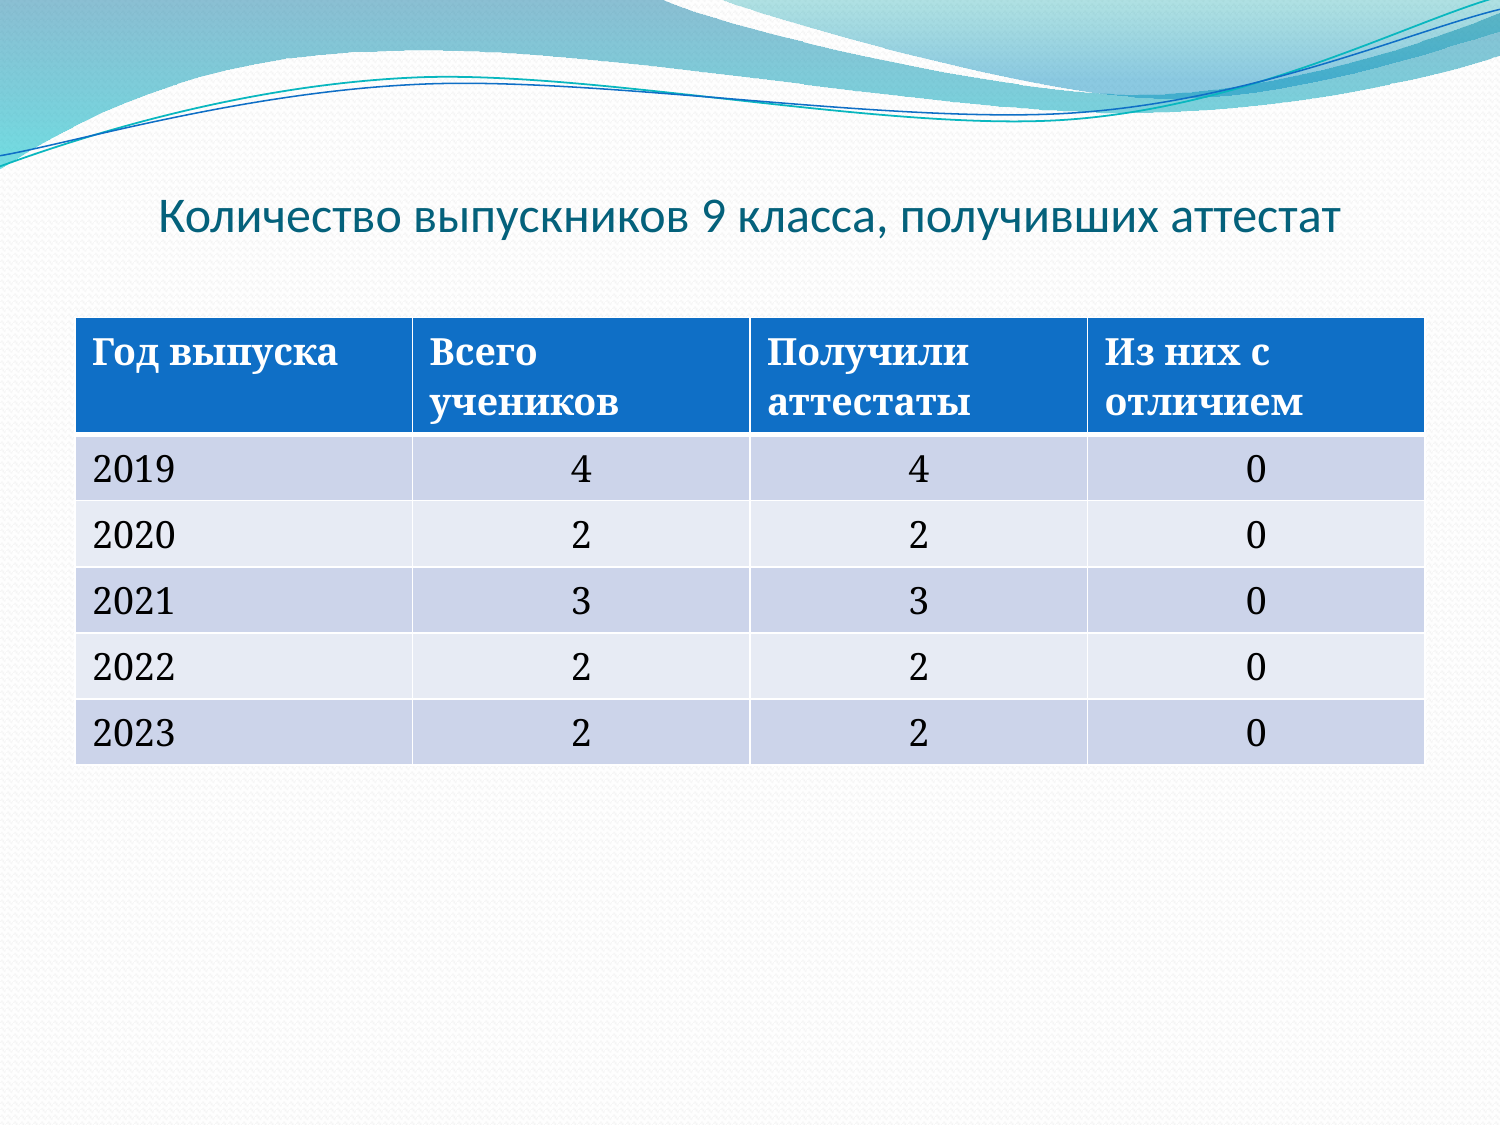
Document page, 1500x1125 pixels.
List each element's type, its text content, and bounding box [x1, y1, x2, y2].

table_header Год выпуска [76, 318, 412, 432]
table_cell 3 [413, 568, 749, 632]
table_header Из них с отличием [1088, 318, 1424, 432]
table_cell 2019 [76, 437, 412, 500]
table_cell 4 [751, 437, 1087, 500]
table_cell 2022 [76, 634, 412, 698]
table_cell 0 [1088, 501, 1424, 566]
title Количество выпускников 9 класса, получивших аттестат [75, 115, 1425, 303]
table_cell 2020 [76, 501, 412, 566]
table_cell 0 [1088, 437, 1424, 500]
table_cell 2 [413, 634, 749, 698]
table_cell 2 [413, 700, 749, 764]
table_header Всего учеников [413, 318, 749, 432]
table_cell 2021 [76, 568, 412, 632]
table_cell 0 [1088, 568, 1424, 632]
table_cell 2 [751, 501, 1087, 566]
table_header Получили аттестаты [751, 318, 1087, 432]
table_cell 0 [1088, 634, 1424, 698]
table_cell 4 [413, 437, 749, 500]
table_cell 2023 [76, 700, 412, 764]
table_cell 2 [751, 634, 1087, 698]
table_cell 2 [413, 501, 749, 566]
table_cell 2 [751, 700, 1087, 764]
table_cell 3 [751, 568, 1087, 632]
table_cell 0 [1088, 700, 1424, 764]
